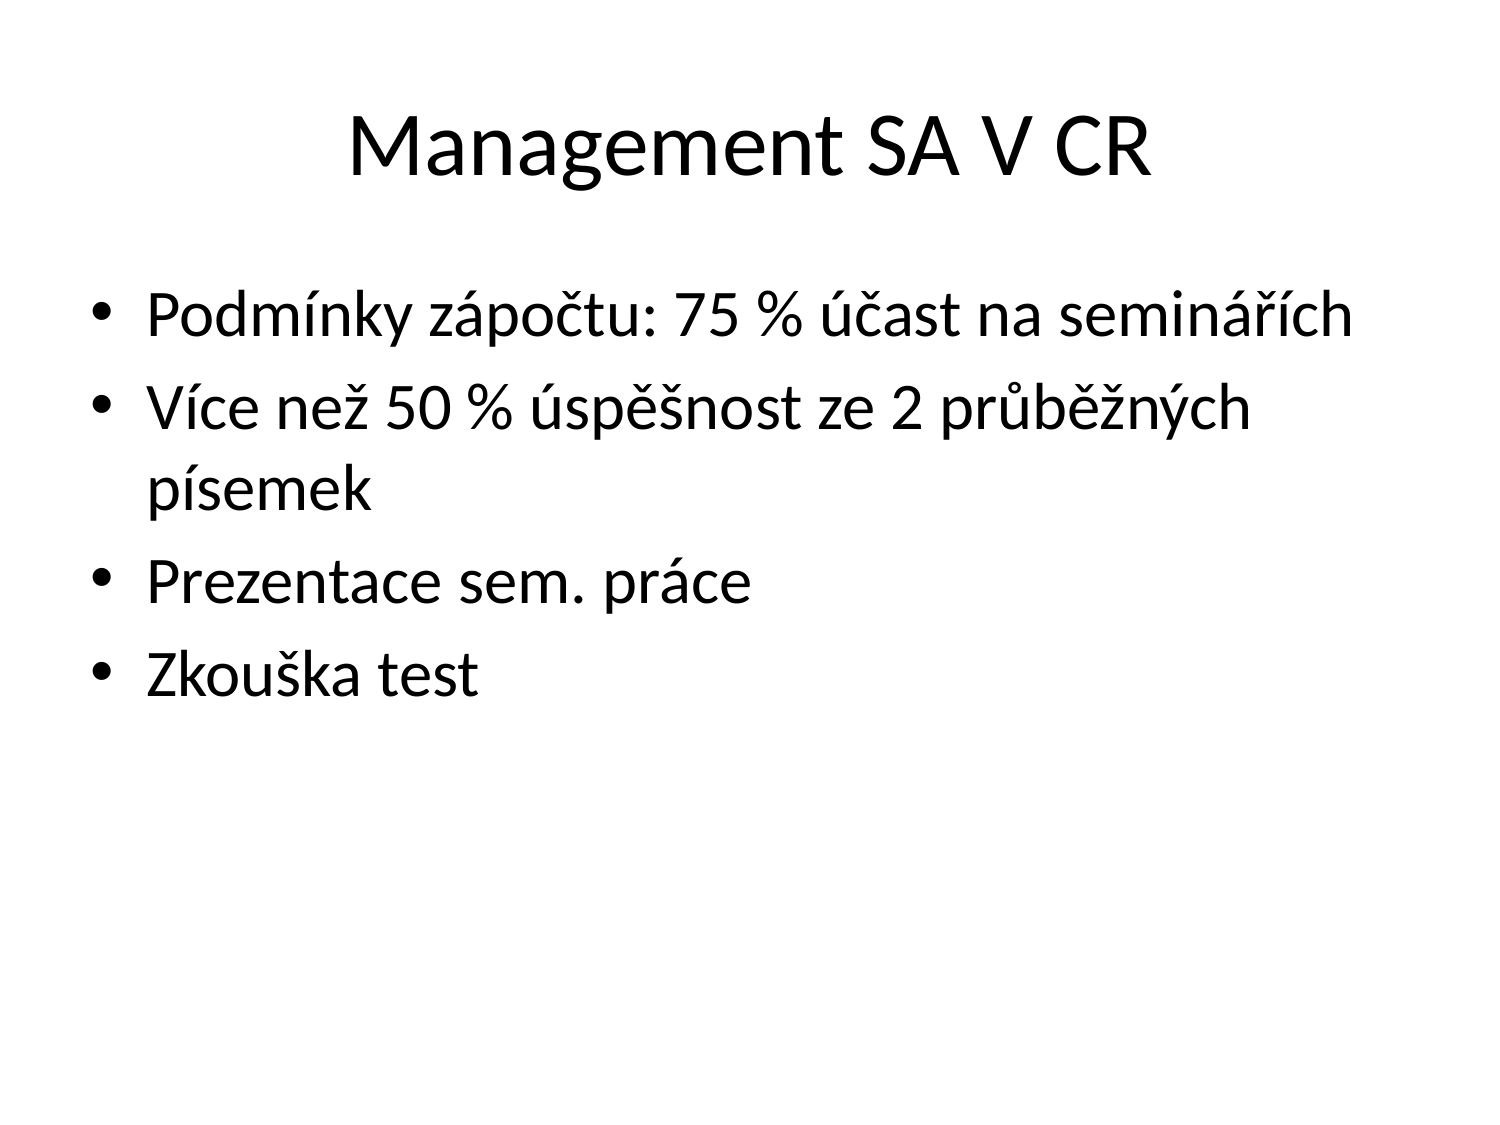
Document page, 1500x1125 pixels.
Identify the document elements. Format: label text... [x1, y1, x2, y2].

title Management SA V CR [75, 45, 1425, 233]
list Podmínky zápočtu: 75 % účast na seminářích Více než 50 % úspěšnost ze 2 průběžných písemek Prezentace sem. práce Zkouška test [75, 262, 1425, 1005]
